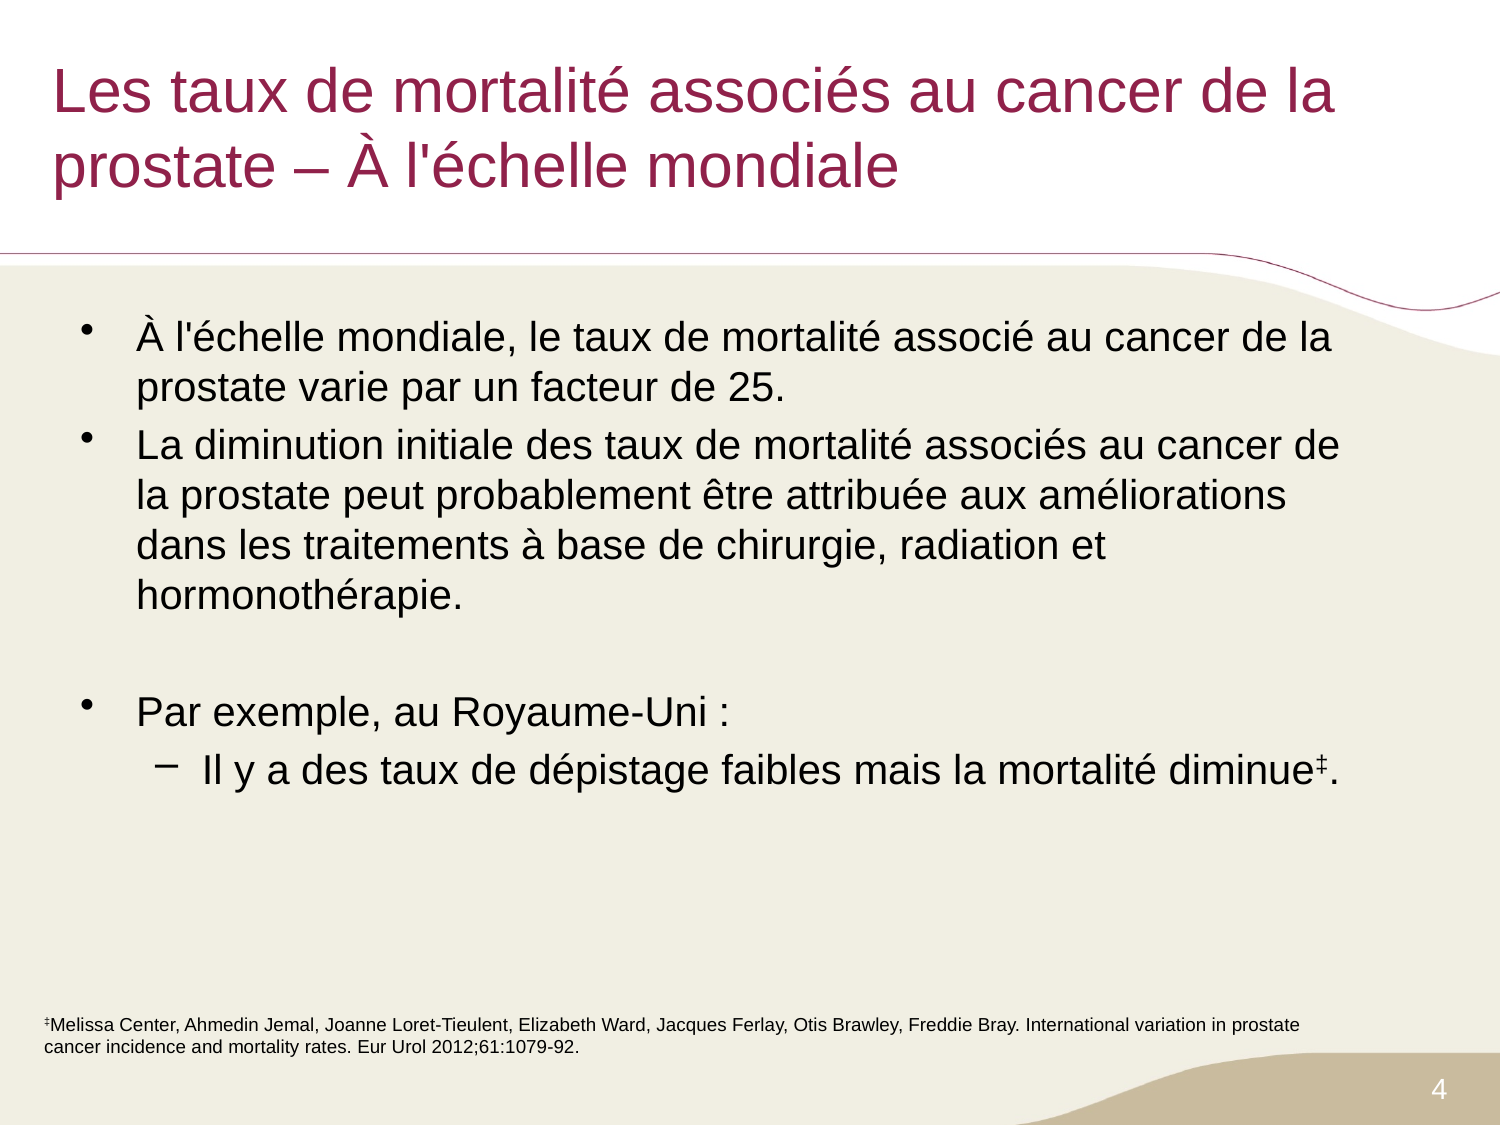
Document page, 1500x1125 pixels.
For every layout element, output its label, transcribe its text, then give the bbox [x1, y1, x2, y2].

title Les taux de mortalité associés au cancer de la prostate – À l'échelle mondiale [37, 24, 1500, 226]
text_box ‡Melissa Center, Ahmedin Jemal, Joanne Loret-Tieulent, Elizabeth Ward, Jacques Ferlay, Otis Brawley, Freddie Bray. International variation in prostate cancer incidence and mortality rates. Eur Urol 2012;61:1079-92. [29, 1005, 1365, 1065]
picture [0, 0, 1500, 1125]
slide_number 4 [1149, 1062, 1463, 1113]
list À l'échelle mondiale, le taux de mortalité associé au cancer de la prostate varie par un facteur de 25. La diminution initiale des taux de mortalité associés au cancer de la prostate peut probablement être attribuée aux améliorations dans les traitements à base de chirurgie, radiation et hormonothérapie. Par exemple, au Royaume-Uni : Il y a des taux de dépistage faibles mais la mortalité diminue‡. [64, 243, 1400, 919]
